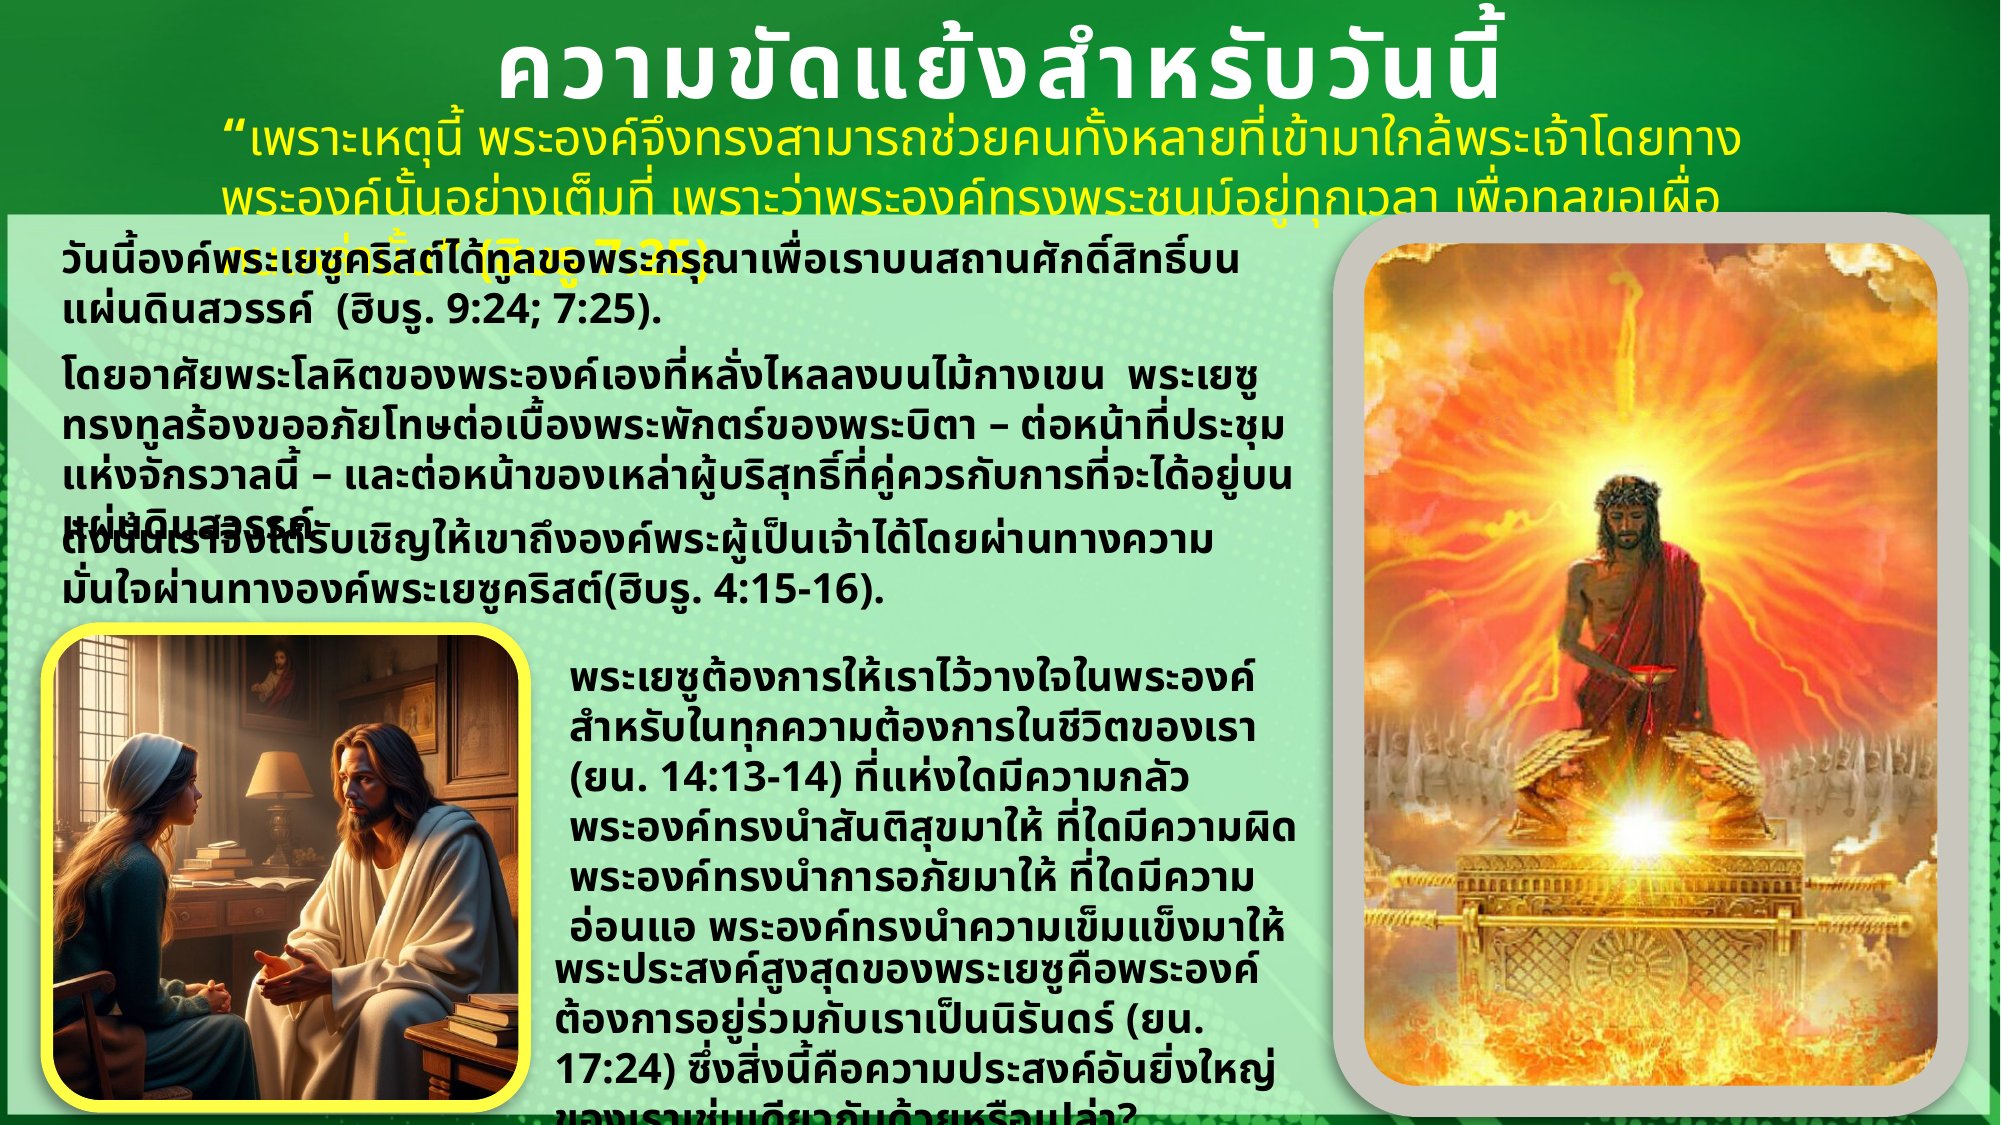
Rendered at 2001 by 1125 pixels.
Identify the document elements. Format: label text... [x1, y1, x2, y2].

picture [1319, 0, 2001, 1125]
text_box ความขัดแย้งสำหรับวันนี้ [0, 0, 2000, 125]
text_box พระเยซูต้องการให้เราไว้วางใจในพระองค์สำหรับในทุกความต้องการในชีวิตของเรา (ยน. 14:13-14) ที่แห่งใดมีความกลัวพระองค์ทรงนำสันติสุขมาให้ ที่ใดมีความผิดพระองค์ทรงนำการอภัยมาให้ ที่ใดมีความอ่อนแอ พระองค์ทรงนำความเข็มแข็งมาให้ [554, 642, 1334, 958]
text_box ดังนั้นเราจึงได้รับเชิญให้เขาถึงองค์พระผู้เป็นเจ้าได้โดยผ่านทางความมั่นใจผ่านทางองค์พระเยซูคริสต์(ฮิบรู. 4:15-16). [46, 556, 1319, 620]
text_box “เพราะ​เหตุ​นี้ พระ​องค์​จึง​ทรง​สา​มารถ​ช่วย​คน​ทั้ง​หลาย​ที่​เข้า​มา​ใกล้​พระ​เจ้า​โดย​ทาง​พระ​องค์​นั้น​อย่าง​เต็ม​ที่ เพราะ​ว่า​พระ​องค์​ทรง​พระ​ชนม์​อยู่​ทุก​เวลา เพื่อ​ทูล​ขอ​เผื่อ​คน​เหล่า​นั้น” (ฮิบรู 7:25) [205, 98, 1795, 287]
text_box โดยอาศัยพระโลหิตของพระองค์เองที่หลั่งไหลลงบนไม้กางเขน พระเยซูทรงทูลร้องขออภัยโทษต่อเบื้องพระพักตร์ของพระบิตา – ต่อหน้าที่ประชุมแห่งจักรวาลนี้ – และต่อหน้าของเหล่าผู้บริสุทธิ์ที่คู่ควรกับการที่จะได้อยู่บนแผ่นดินสวรรค์ [46, 340, 1319, 556]
text_box พระประสงค์สูงสุดของพระเยซูคือพระองค์ต้องการอยู่ร่วมกับเราเป็นนิรันดร์ (ยน. 17:24) ซึ่งสิ่งนี้คือความประสงค์อันยิ่งใหญ่ของเราเช่นเดียวกันด้วยหรือเปล่า? [539, 934, 1319, 1125]
picture [0, 125, 1333, 1125]
text_box วันนี้องค์พระเยซูคริสต์ได้ทูลขอพระกรุณาเพื่อเราบนสถานศักดิ์สิทธิ์บนแผ่นดินสวรรค์ (ฮิบรู. 9:24; 7:25). [46, 224, 1319, 340]
